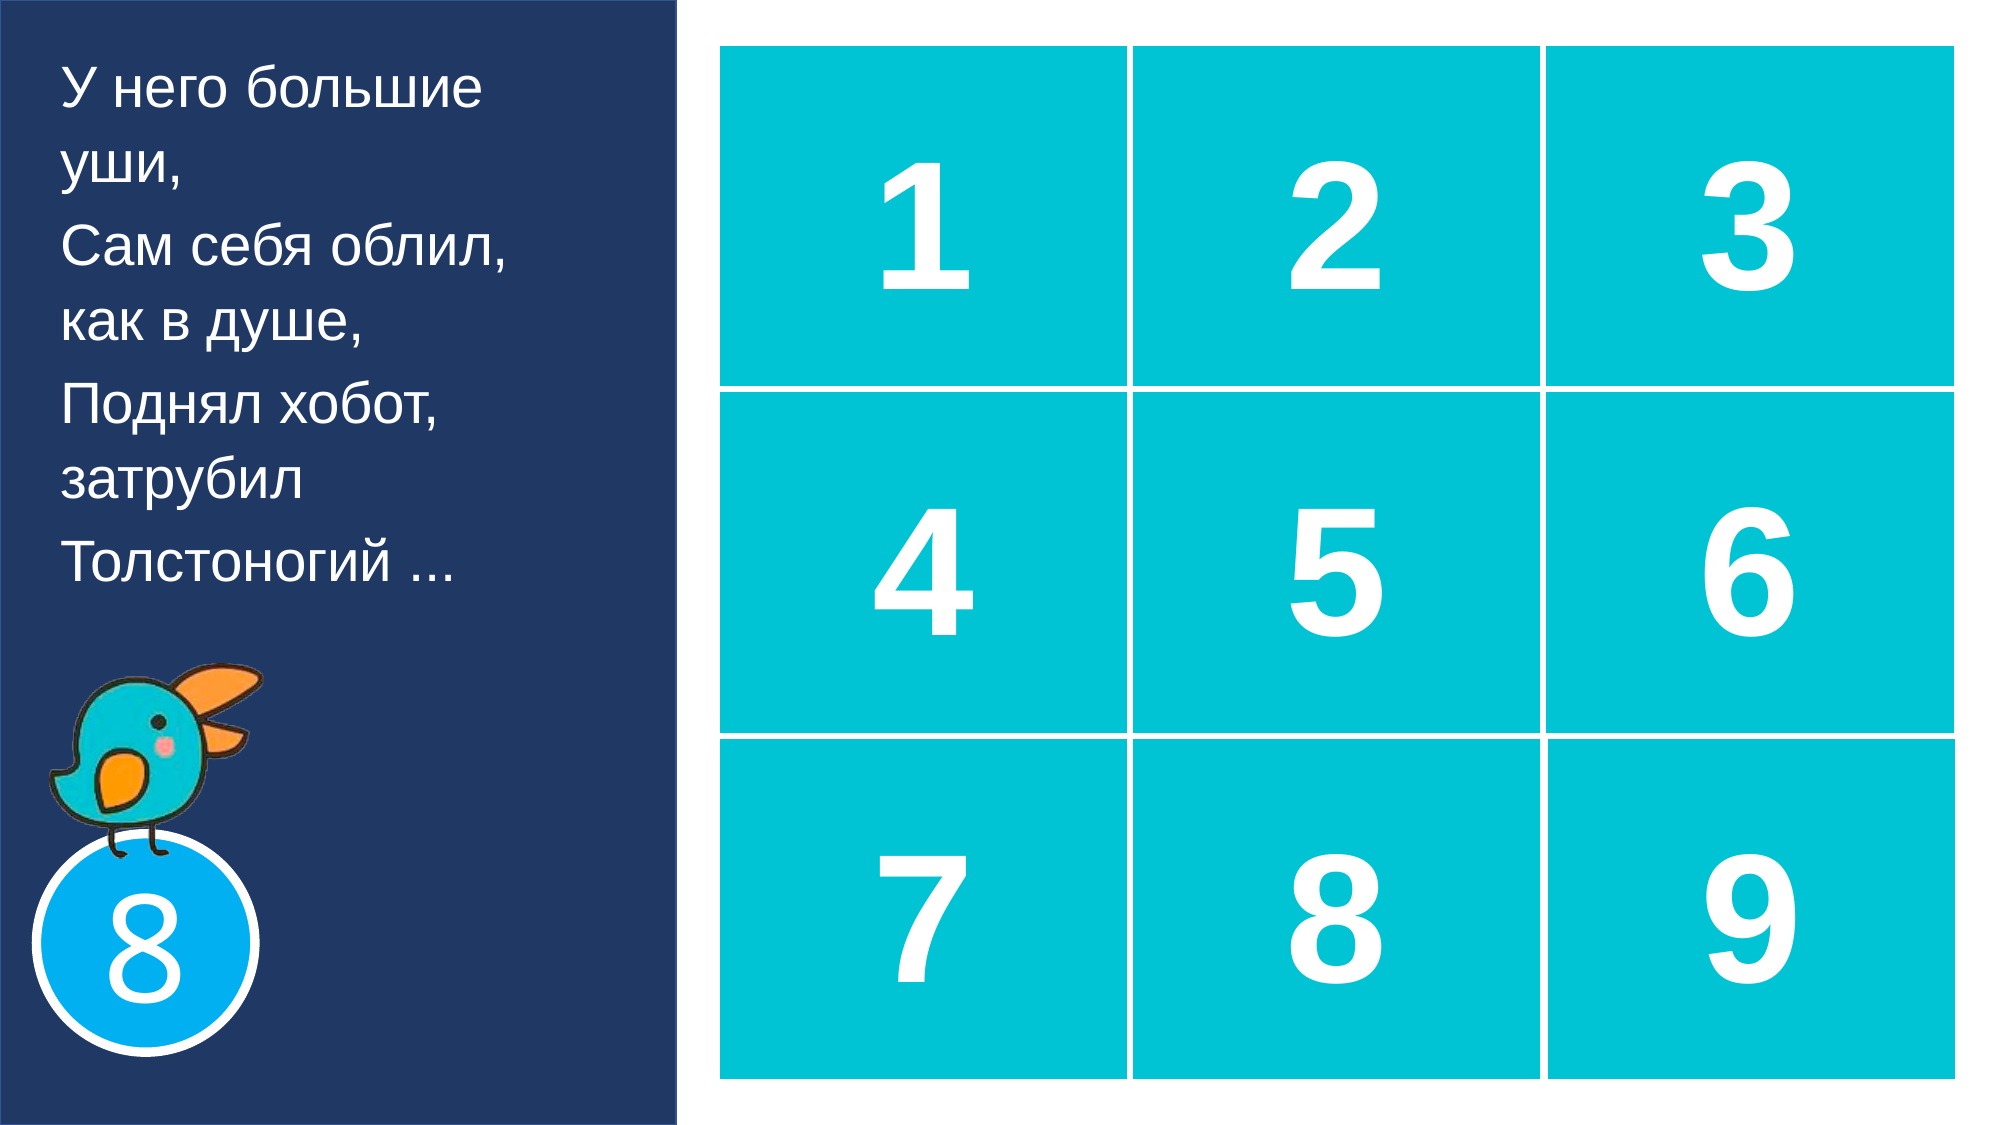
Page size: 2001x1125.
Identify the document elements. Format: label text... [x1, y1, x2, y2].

text_box 7 [715, 735, 1129, 1083]
text_box 8 [35, 859, 256, 1054]
picture [49, 663, 264, 859]
text_box [0, 0, 677, 1125]
text_box 4 [715, 388, 720, 735]
text_box [677, 0, 2000, 1125]
text_box У него большие уши, Сам себя облил, как в душе, Поднял хобот, затрубил Толстоногий ... [45, 37, 581, 601]
text_box 1 [715, 42, 720, 388]
picture [720, 33, 1964, 1080]
